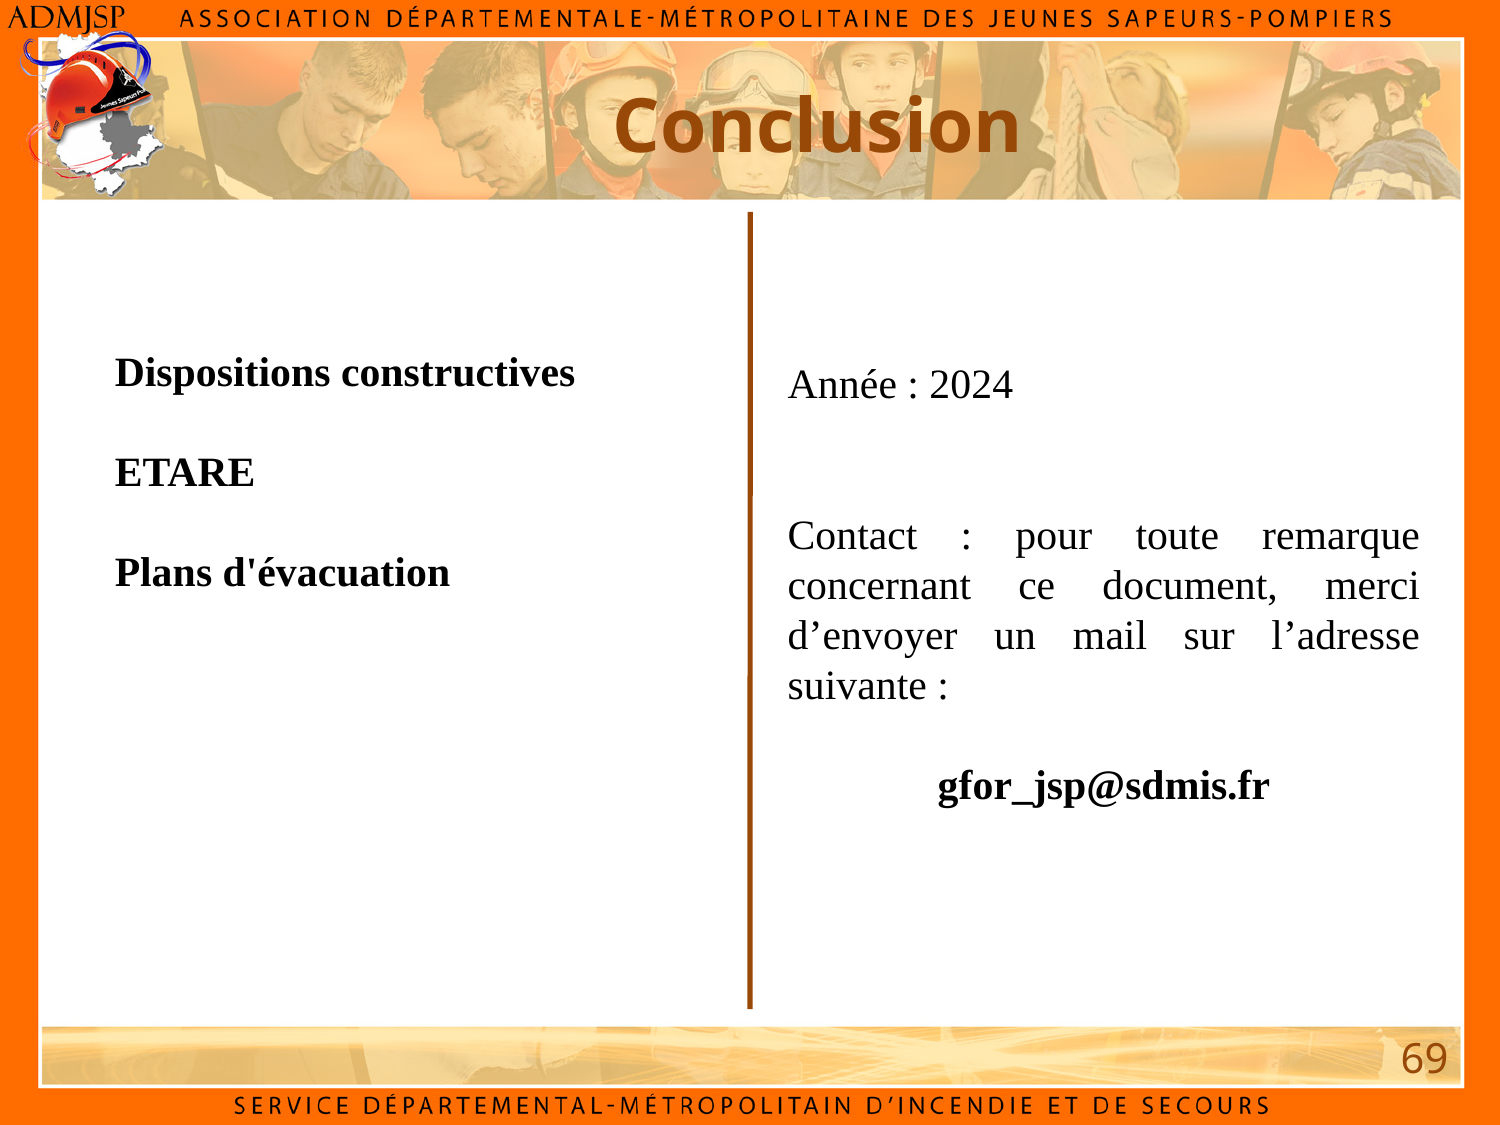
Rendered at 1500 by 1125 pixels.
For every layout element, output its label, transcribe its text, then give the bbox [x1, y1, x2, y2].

picture [0, 0, 1500, 1125]
title Conclusion [183, 45, 1454, 200]
text_box 69 [1113, 1029, 1464, 1090]
text_box Année : 2024 Contact : pour toute remarque concernant ce document, merci d’envoyer un mail sur l’adresse suivante : gfor_jsp@sdmis.fr [772, 349, 1436, 865]
text_box Dispositions constructives ETARE Plans d'évacuation [99, 337, 663, 603]
